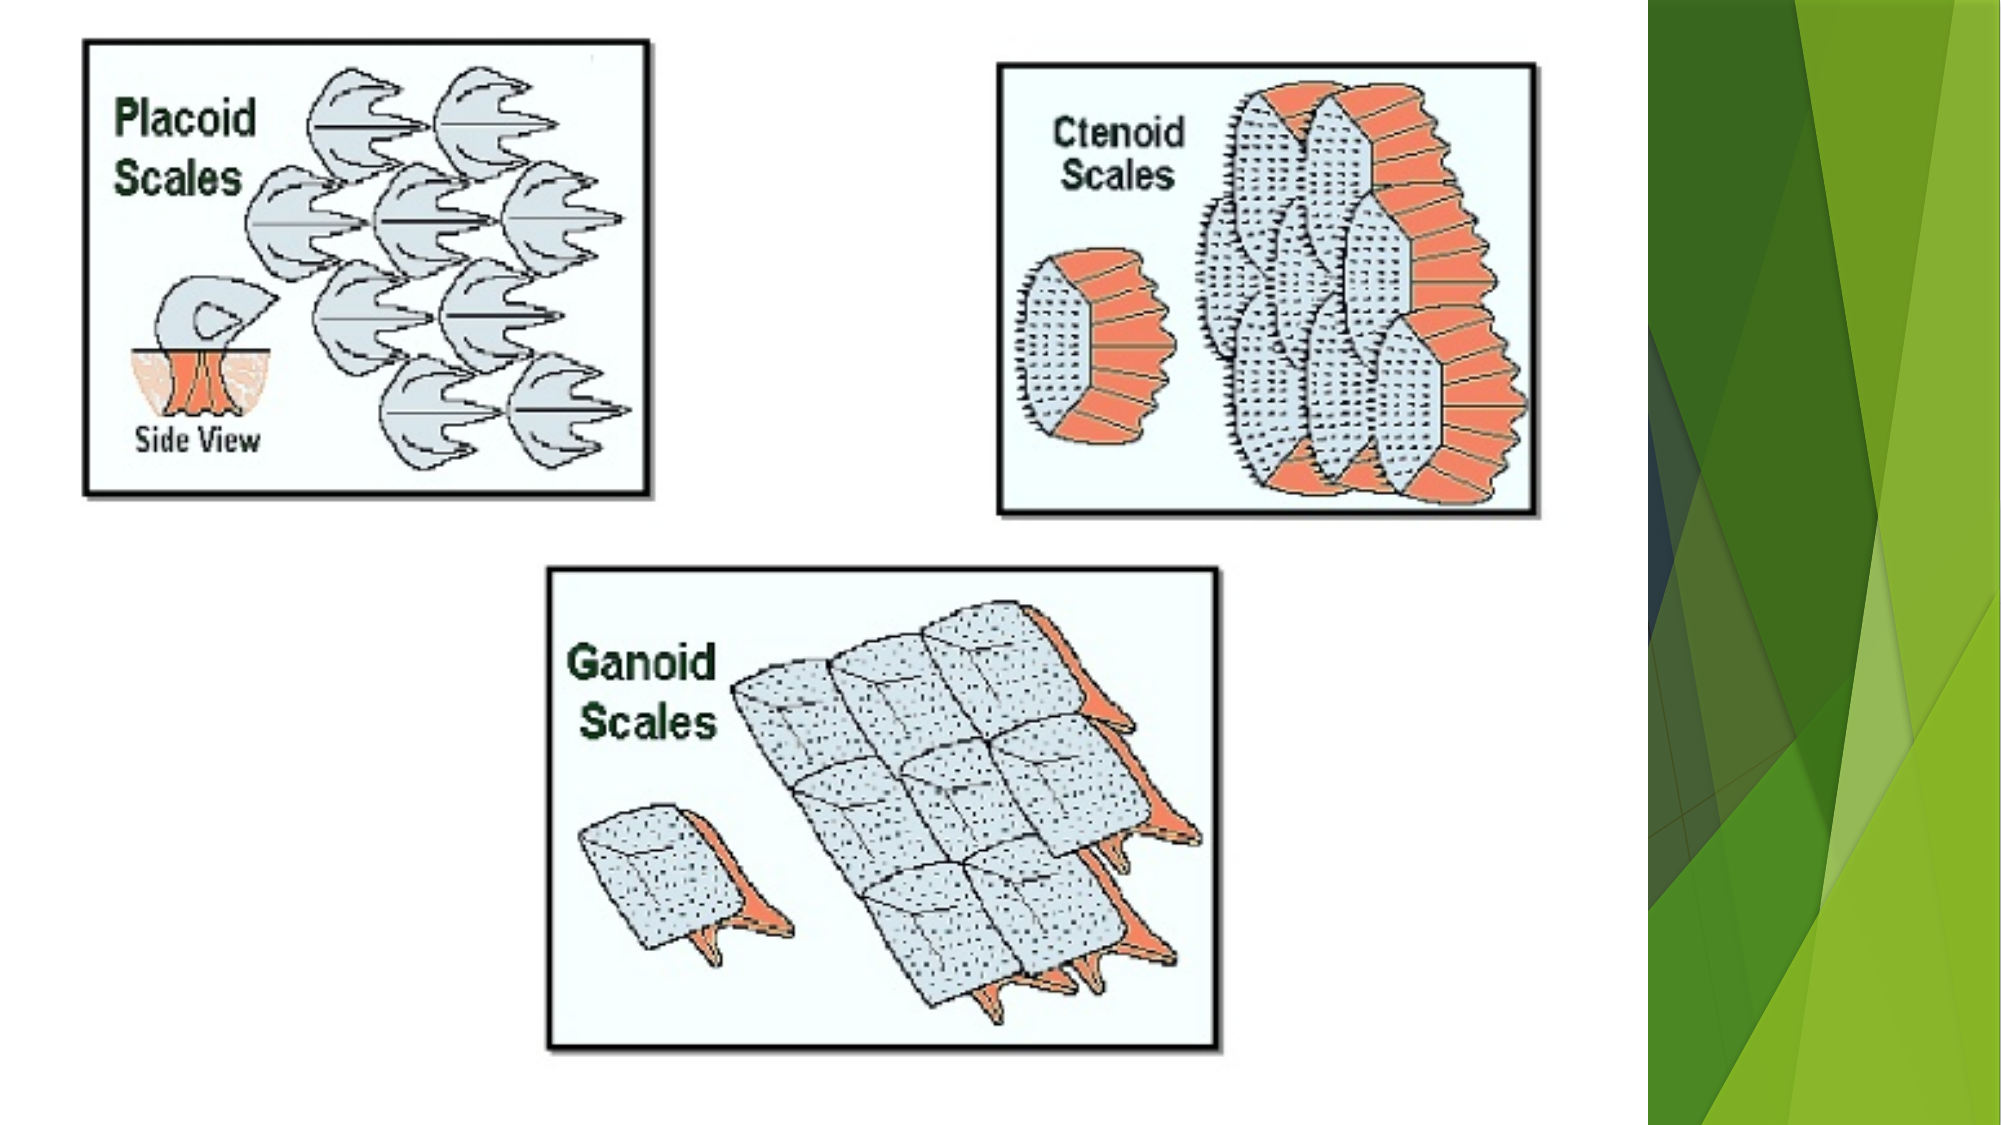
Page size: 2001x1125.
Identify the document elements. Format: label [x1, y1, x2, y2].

list [0, 0, 1649, 1125]
